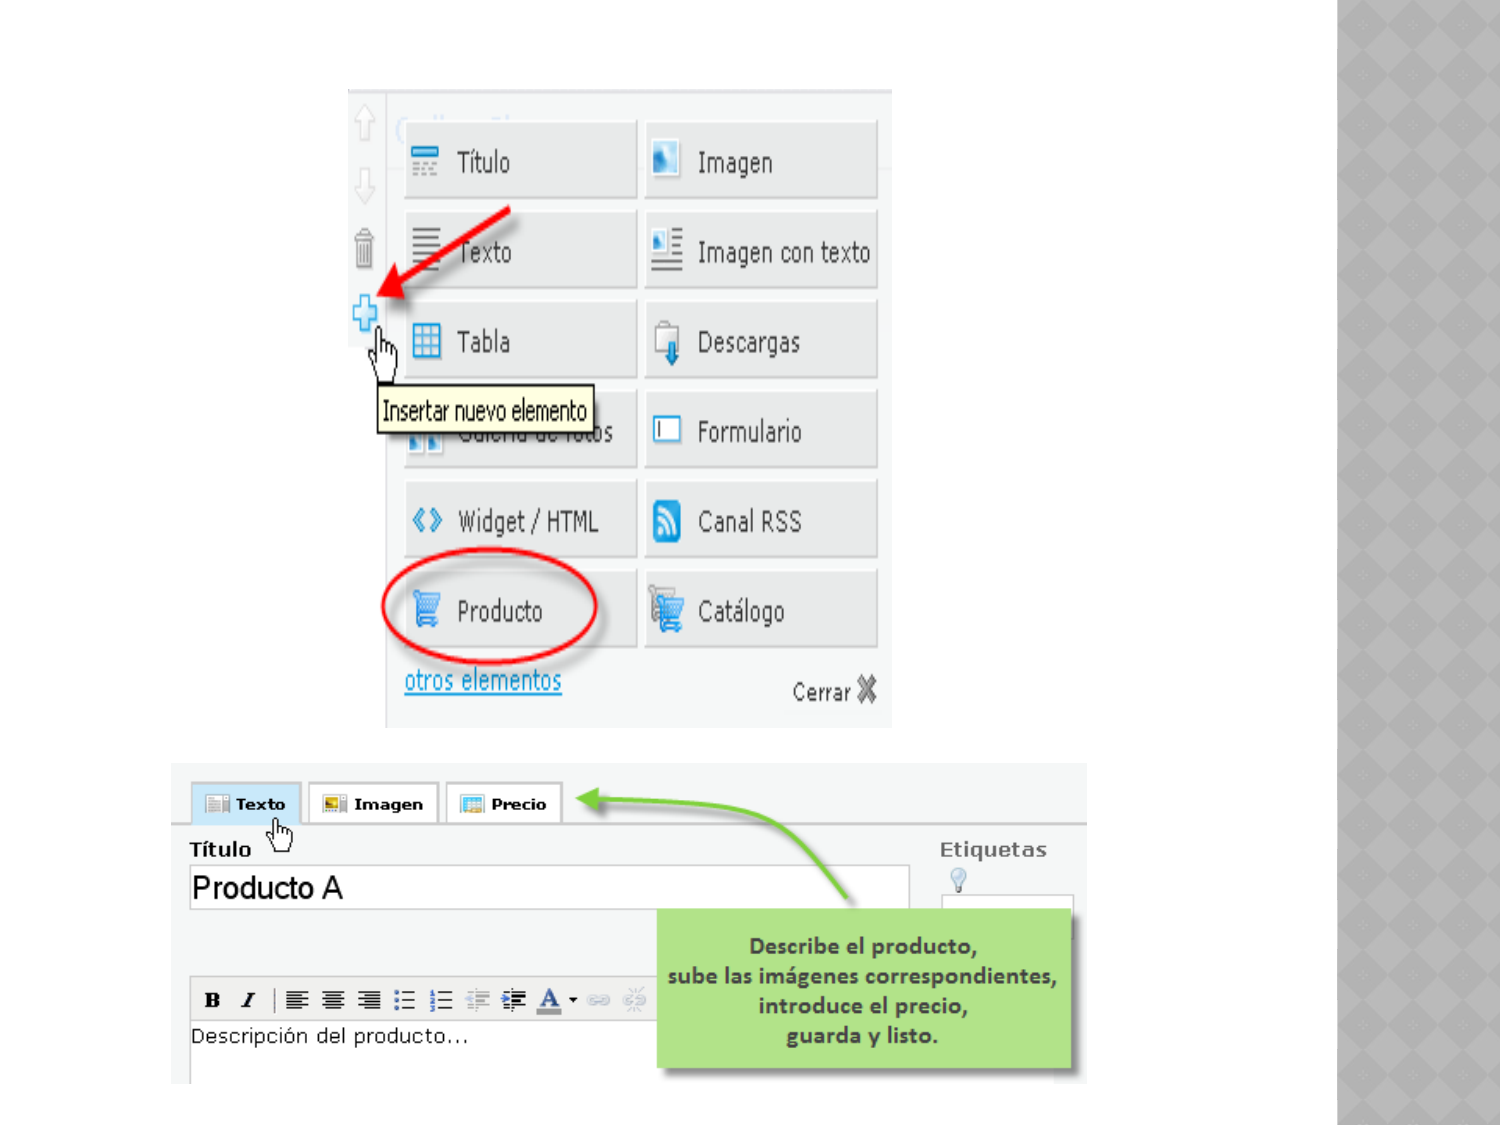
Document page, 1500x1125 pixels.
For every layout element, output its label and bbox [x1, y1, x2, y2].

picture [347, 89, 892, 729]
picture [170, 762, 1088, 1084]
